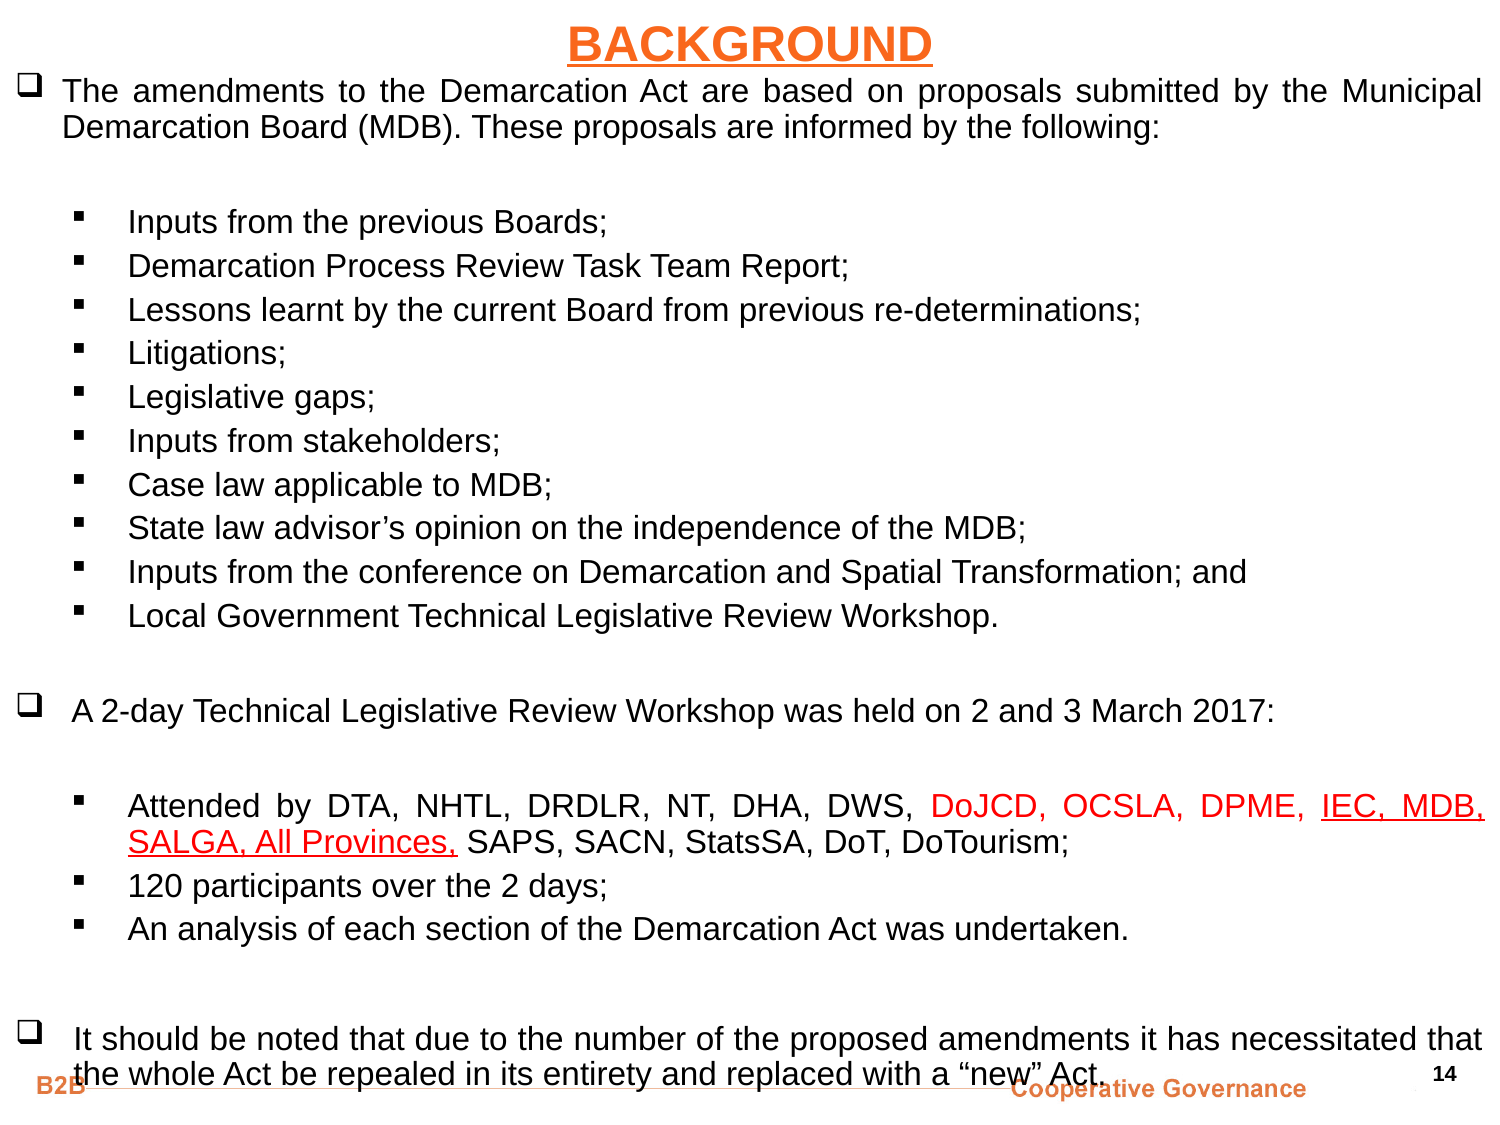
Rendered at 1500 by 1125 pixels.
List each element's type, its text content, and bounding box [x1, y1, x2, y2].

picture [0, 1071, 1500, 1125]
list The amendments to the Demarcation Act are based on proposals submitted by the Municipal Demarcation Board (MDB). These proposals are informed by the following: Inputs from the previous Boards; Demarcation Process Review Task Team Report; Lessons learnt by the current Board from previous re-determinations; Litigations; Legislative gaps; Inputs from stakeholders; Case law applicable to MDB; State law advisor’s opinion on the independence of the MDB; Inputs from the conference on Demarcation and Spatial Transformation; and Local Government Technical Legislative Review Workshop. A 2-day Technical Legislative Review Workshop was held on 2 and 3 March 2017: Attended by DTA, NHTL, DRDLR, NT, DHA, DWS, DoJCD, OCSLA, DPME, IEC, MDB, SALGA, All Provinces, SAPS, SACN, StatsSA, DoT, DoTourism; 120 participants over the 2 days; An analysis of each section of the Demarcation Act was undertaken. It should be noted that due to the number of the proposed amendments it has necessitated that the whole Act be repealed in its entirety and replaced with a “new” Act. [0, 66, 1500, 1071]
title BACKGROUND [0, 0, 1500, 66]
slide_number 14 [1391, 1042, 1472, 1103]
